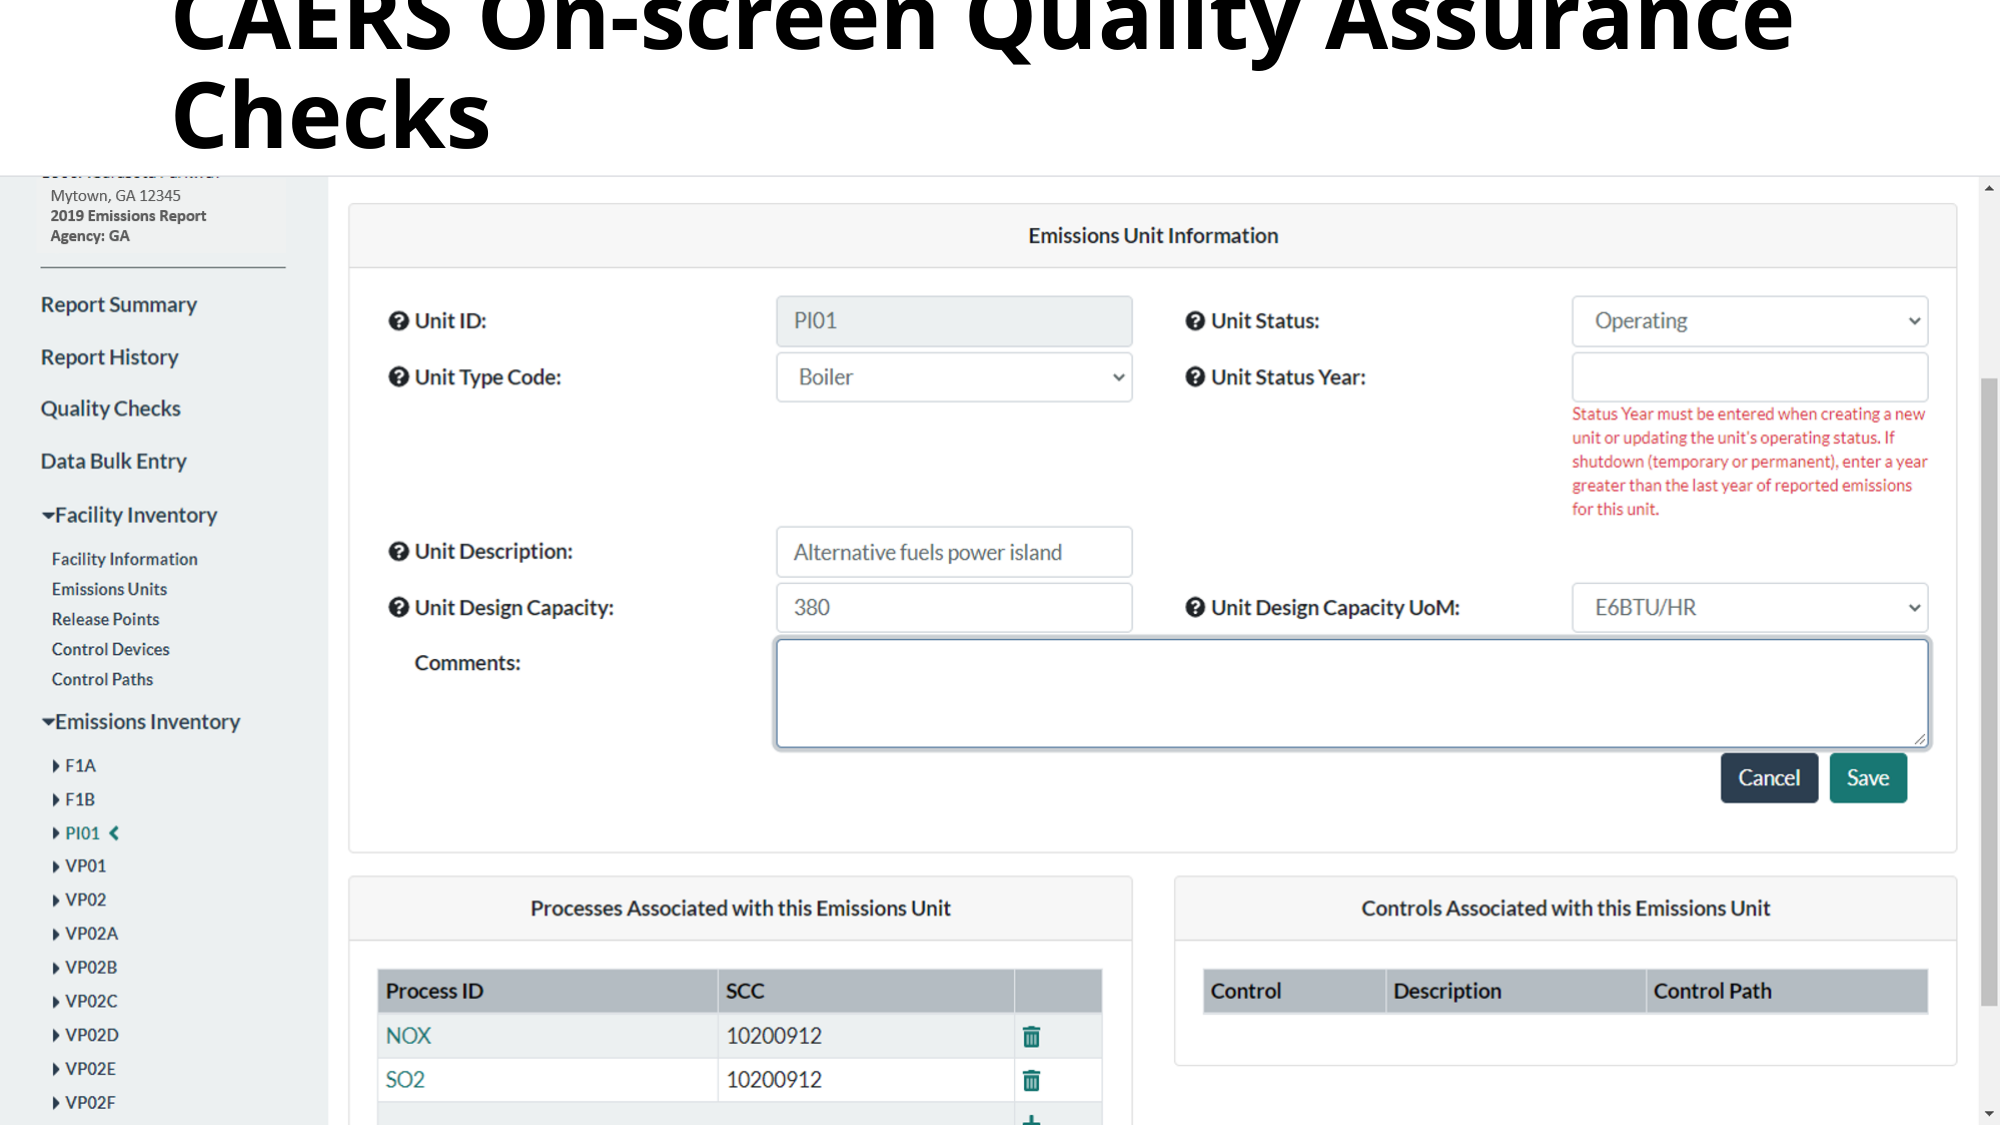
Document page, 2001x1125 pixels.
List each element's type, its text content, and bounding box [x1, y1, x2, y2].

title CAERS On-screen Quality Assurance Checks [154, 0, 1881, 175]
picture [0, 175, 2000, 1125]
